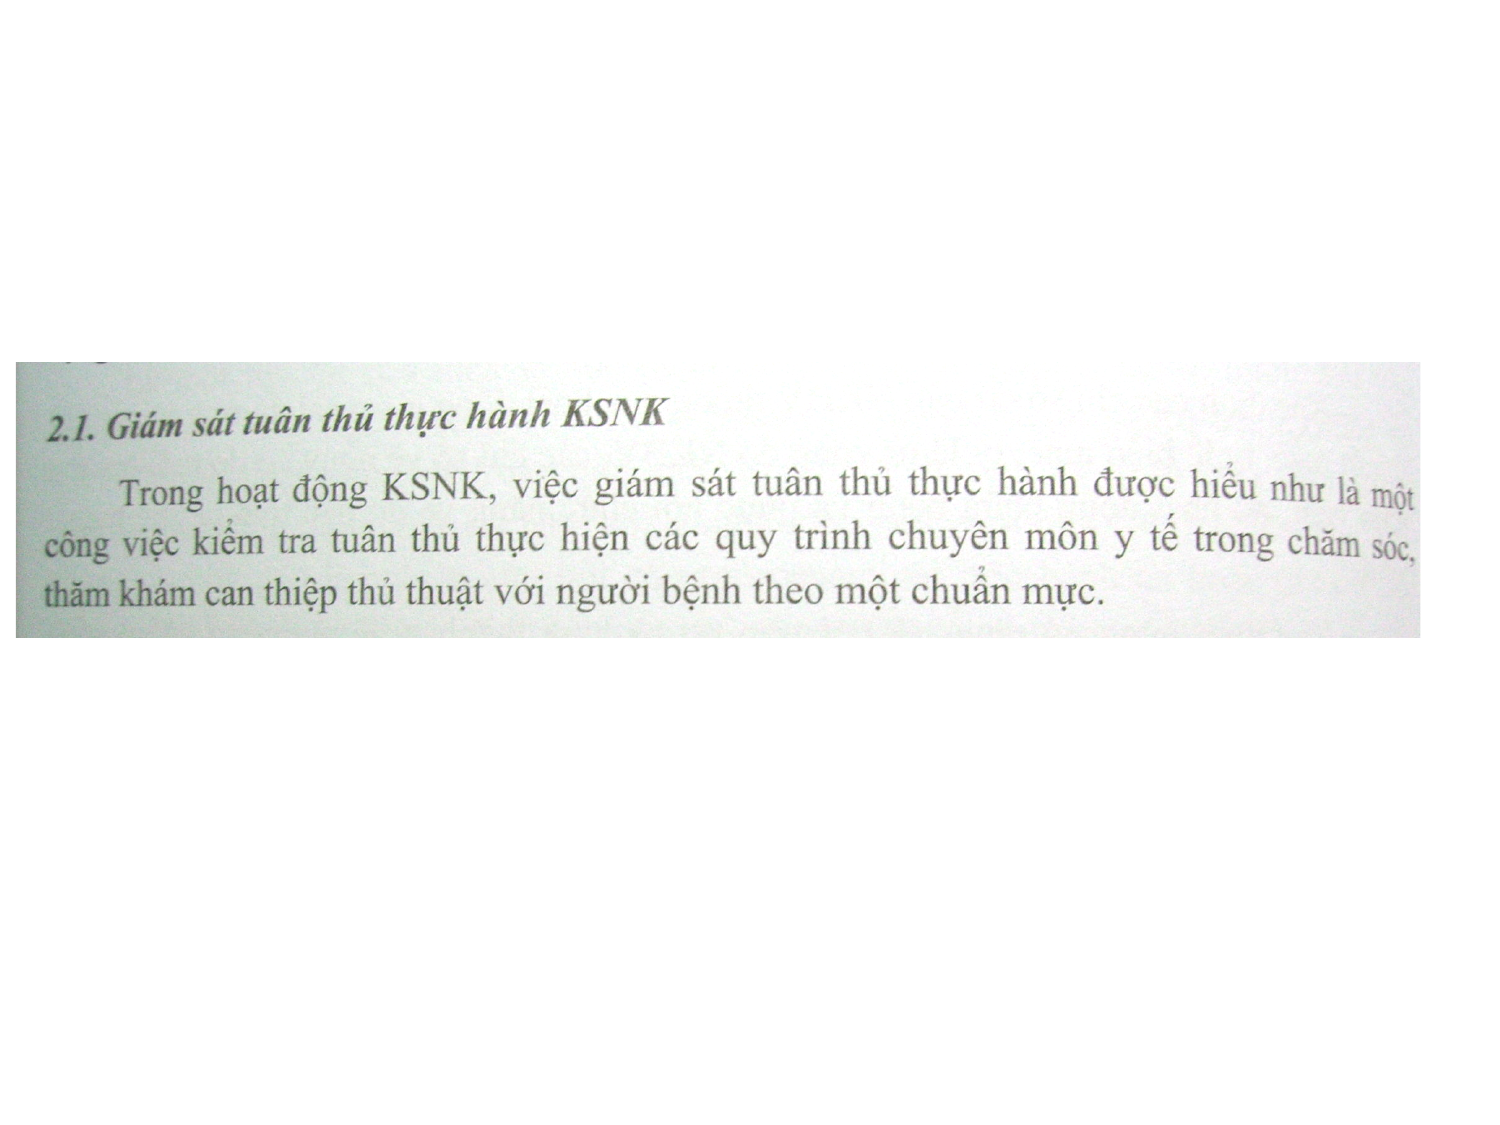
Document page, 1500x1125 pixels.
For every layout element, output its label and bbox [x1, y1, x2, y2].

picture [15, 362, 1421, 638]
